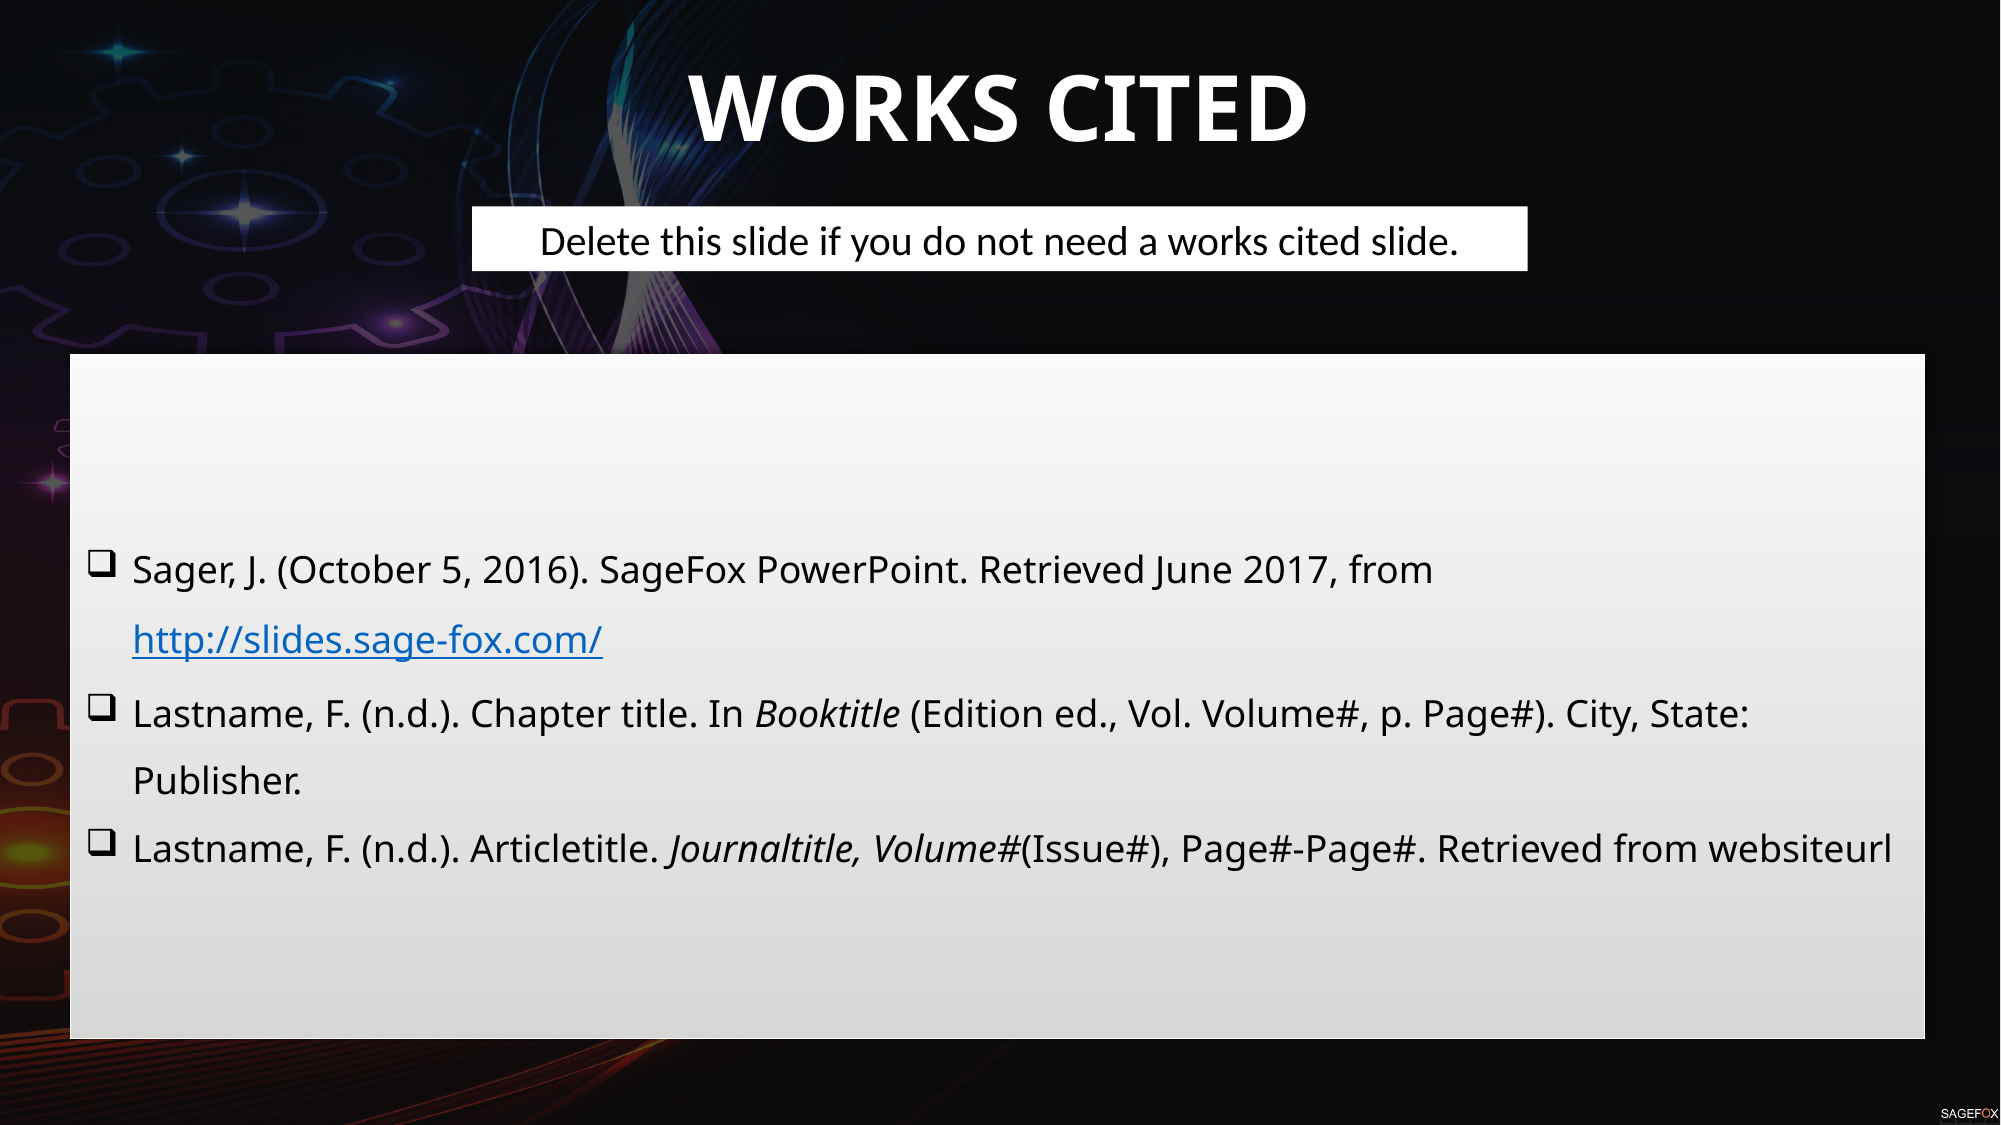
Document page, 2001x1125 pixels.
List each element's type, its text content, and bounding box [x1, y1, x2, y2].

text_box Sager, J. (October 5, 2016). SageFox PowerPoint. Retrieved June 2017, from http://slides.sage-fox.com/ Lastname, F. (n.d.). Chapter title. In Booktitle (Edition ed., Vol. Volume#, p. Page#). City, State: Publisher. Lastname, F. (n.d.). Articletitle. Journaltitle, Volume#(Issue#), Page#-Page#. Retrieved from websiteurl [70, 354, 1925, 1039]
text_box WORKS CITED [548, 42, 1452, 167]
picture [1940, 0, 2001, 1125]
text_box Delete this slide if you do not need a works cited slide. [472, 206, 1528, 272]
